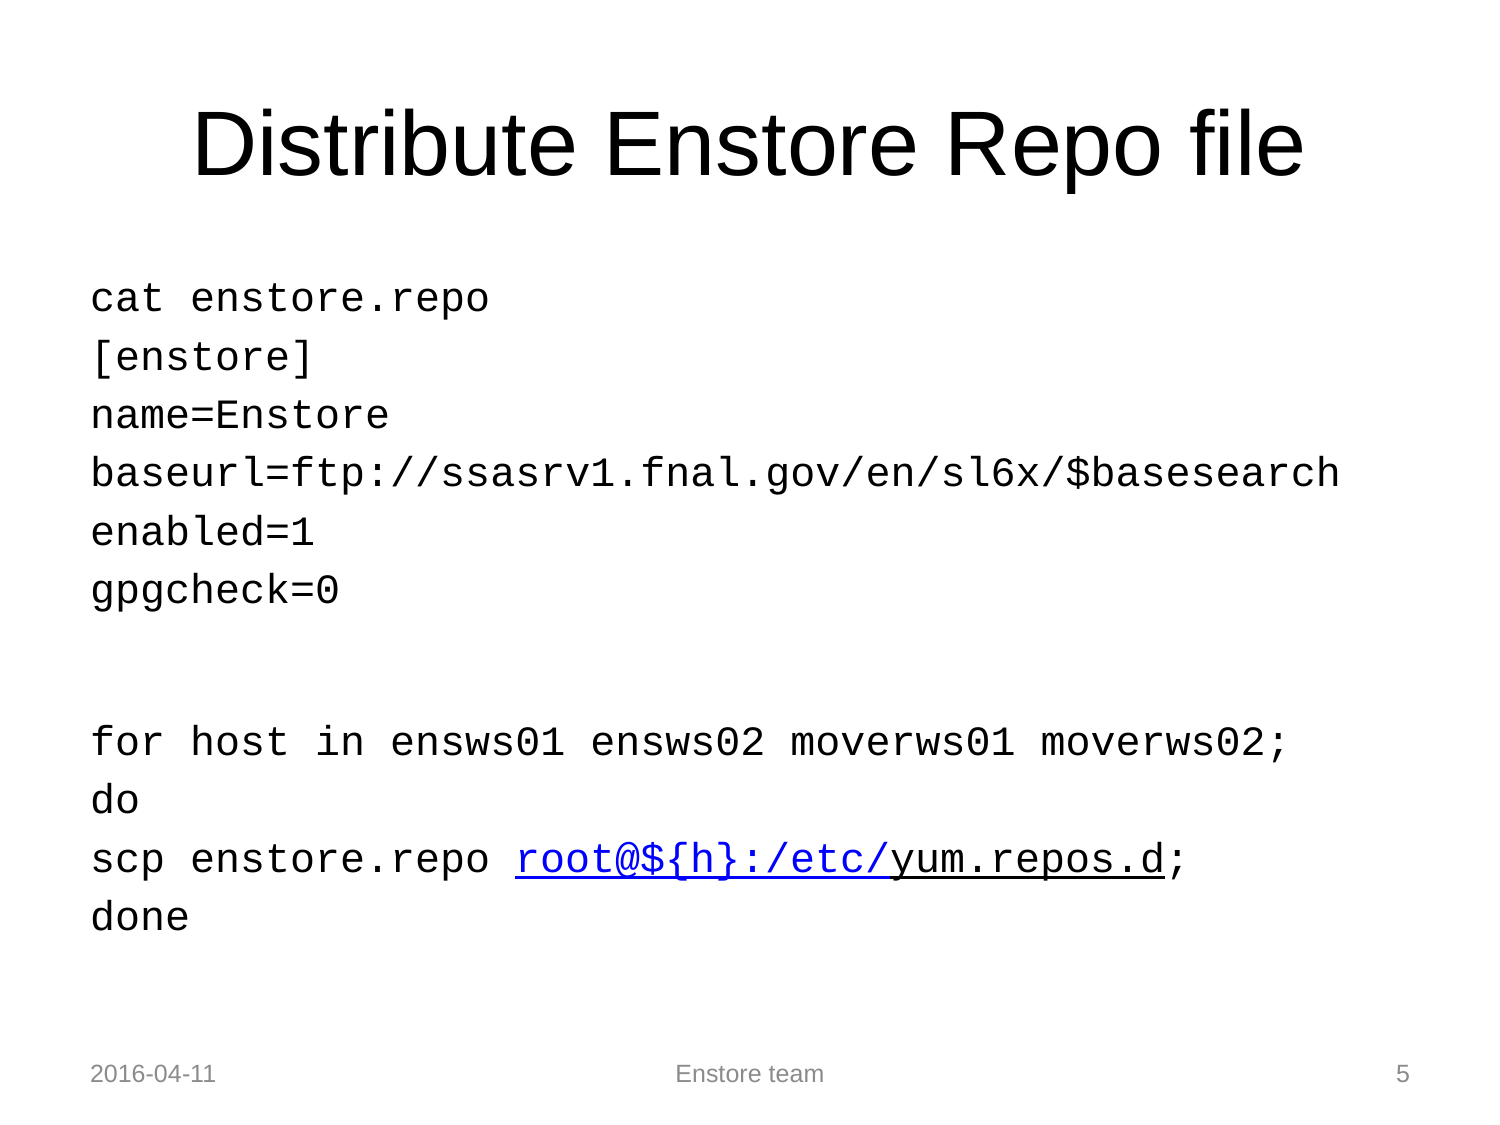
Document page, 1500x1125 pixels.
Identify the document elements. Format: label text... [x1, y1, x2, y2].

slide_number 5 [1074, 1042, 1425, 1103]
list cat enstore.repo [enstore] name=Enstore baseurl=ftp://ssasrv1.fnal.gov/en/sl6x/$basesearch enabled=1 gpgcheck=0 for host in ensws01 ensws02 moverws01 moverws02; do scp enstore.repo root@${h}:/etc/yum.repos.d; done [75, 262, 1425, 1005]
footer Enstore team [512, 1042, 988, 1103]
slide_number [75, 1042, 425, 1103]
title Distribute Enstore Repo file [75, 45, 1425, 233]
